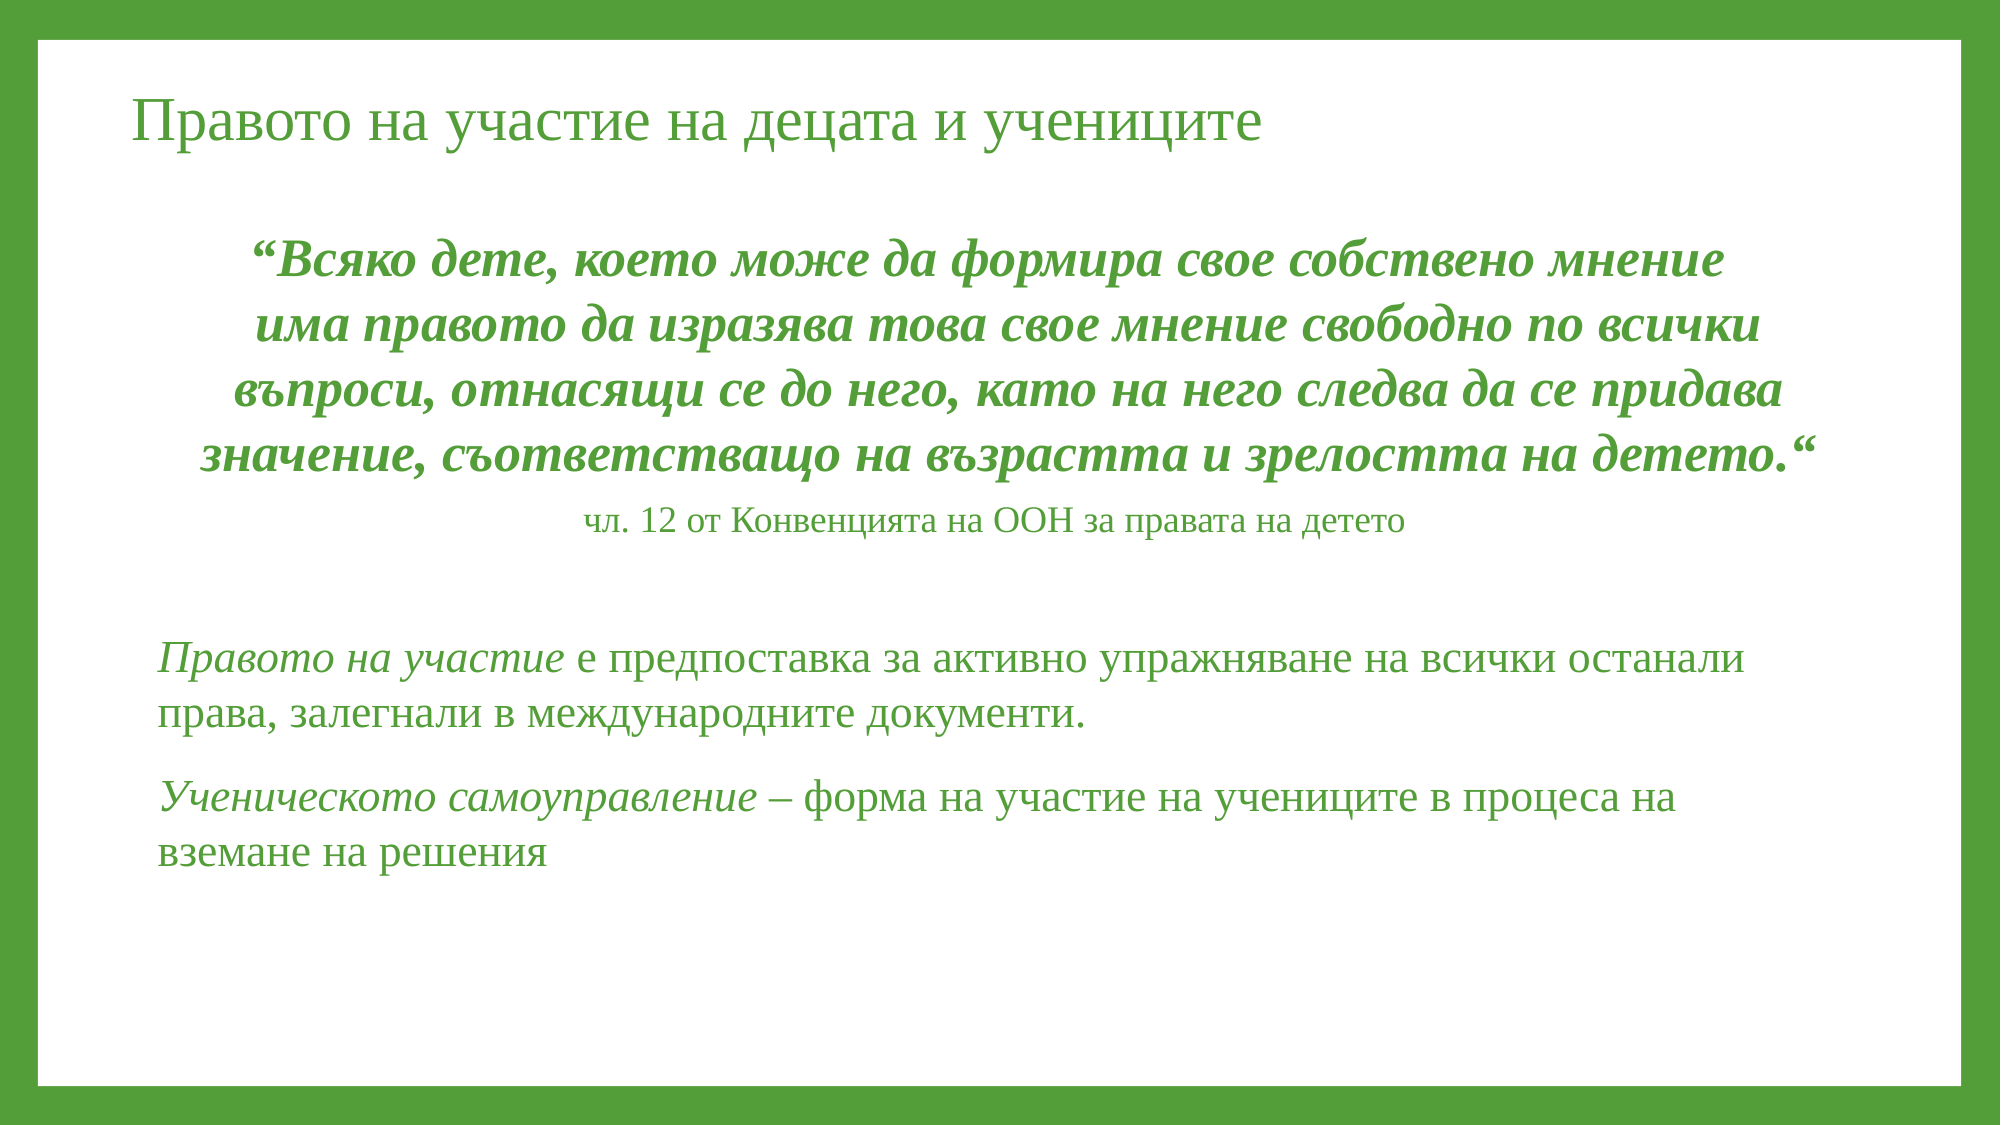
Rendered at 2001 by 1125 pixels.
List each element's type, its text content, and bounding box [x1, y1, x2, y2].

list “Всяко дете, което може да формира свое собствено мнение има правото да изразява това свое мнение свободно по всички въпроси, отнасящи се до него, като на него следва да се придава значение, съответстващо на възрастта и зрелостта на детето.“ чл. 12 от Конвенцията на ООН за правата на детето Правото на участие е предпоставка за активно упражняване на всички останали права, залегнали в международните документи. Ученическото самоуправление – форма на участие на учениците в процеса на вземане на решения [128, 214, 1854, 1015]
title Правото на участие на децата и учениците [116, 62, 1893, 179]
